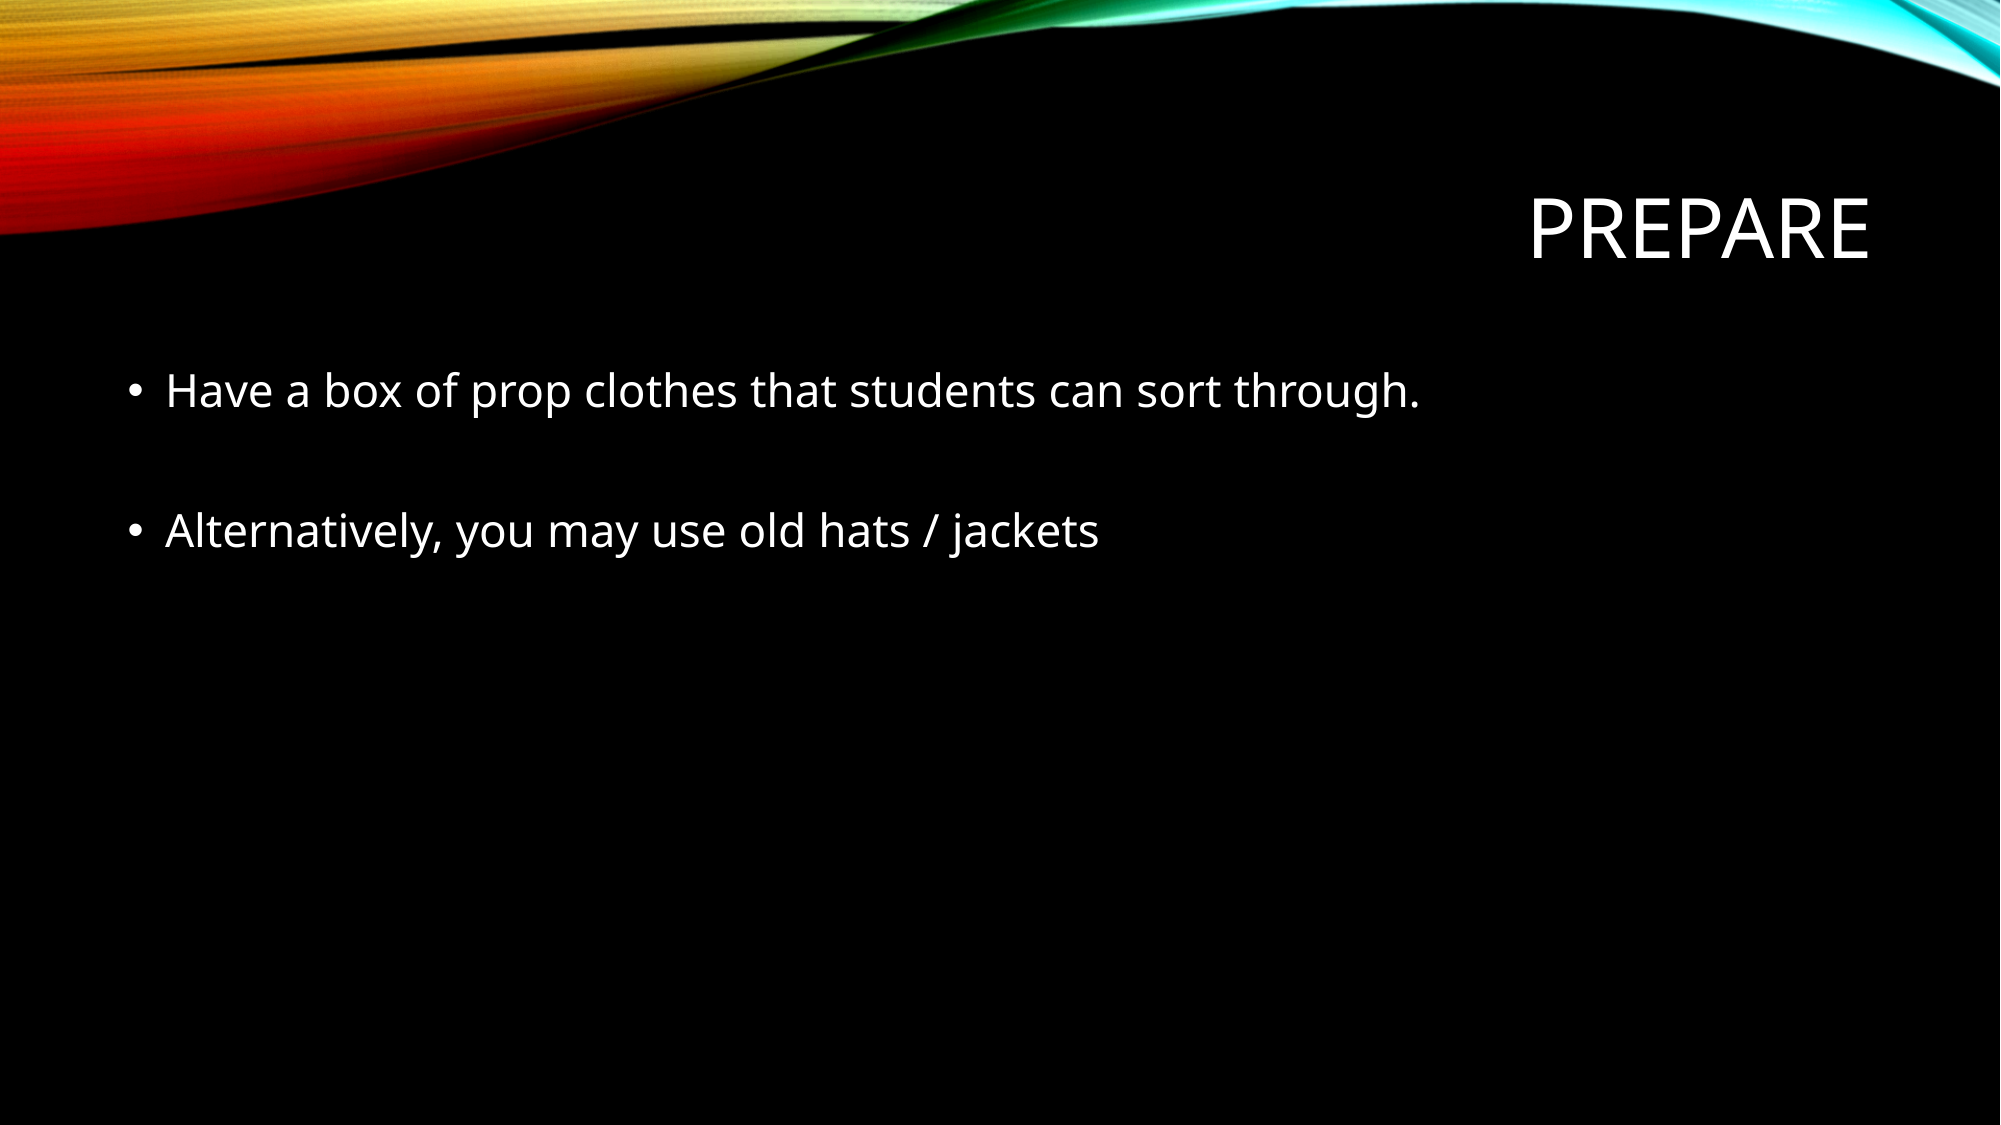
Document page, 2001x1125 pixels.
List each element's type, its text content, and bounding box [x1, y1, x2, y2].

title Prepare [474, 125, 1888, 338]
picture [0, 0, 2000, 237]
list Have a box of prop clothes that students can sort through. Alternatively, you may use old hats / jackets [112, 360, 1888, 1021]
